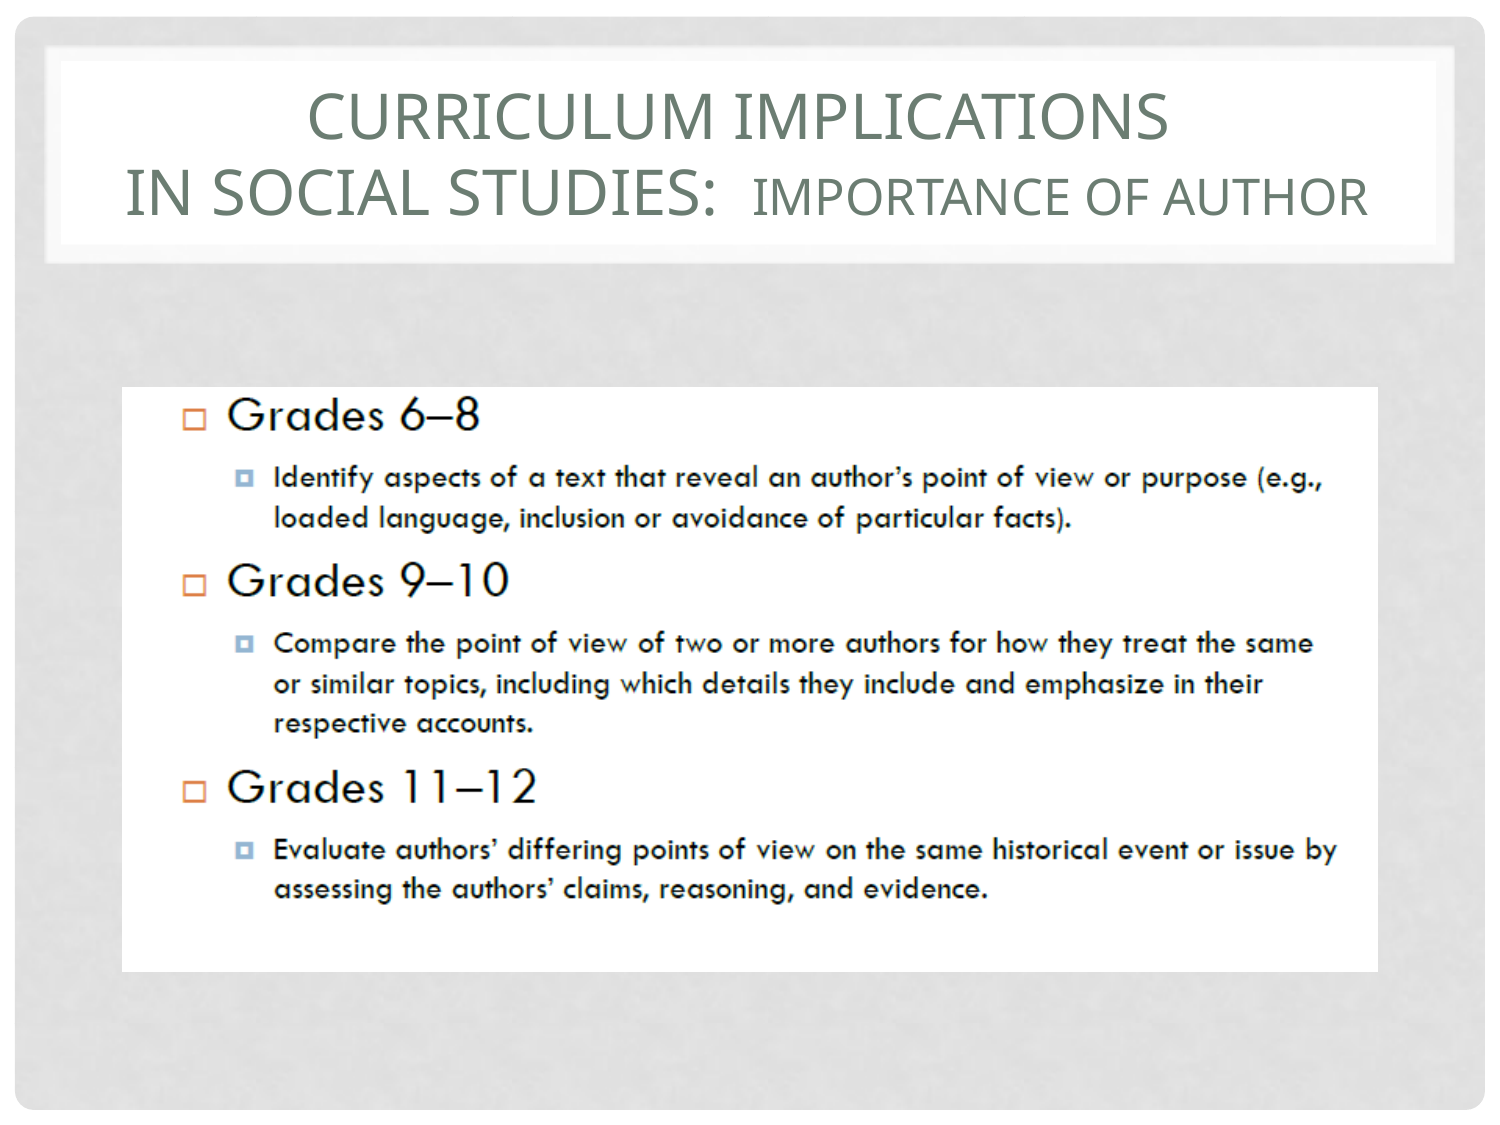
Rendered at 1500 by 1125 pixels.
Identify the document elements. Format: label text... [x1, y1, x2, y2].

title Curriculum Implications in Social Studies: Importance of Author [69, 66, 1425, 238]
picture [122, 387, 1378, 973]
